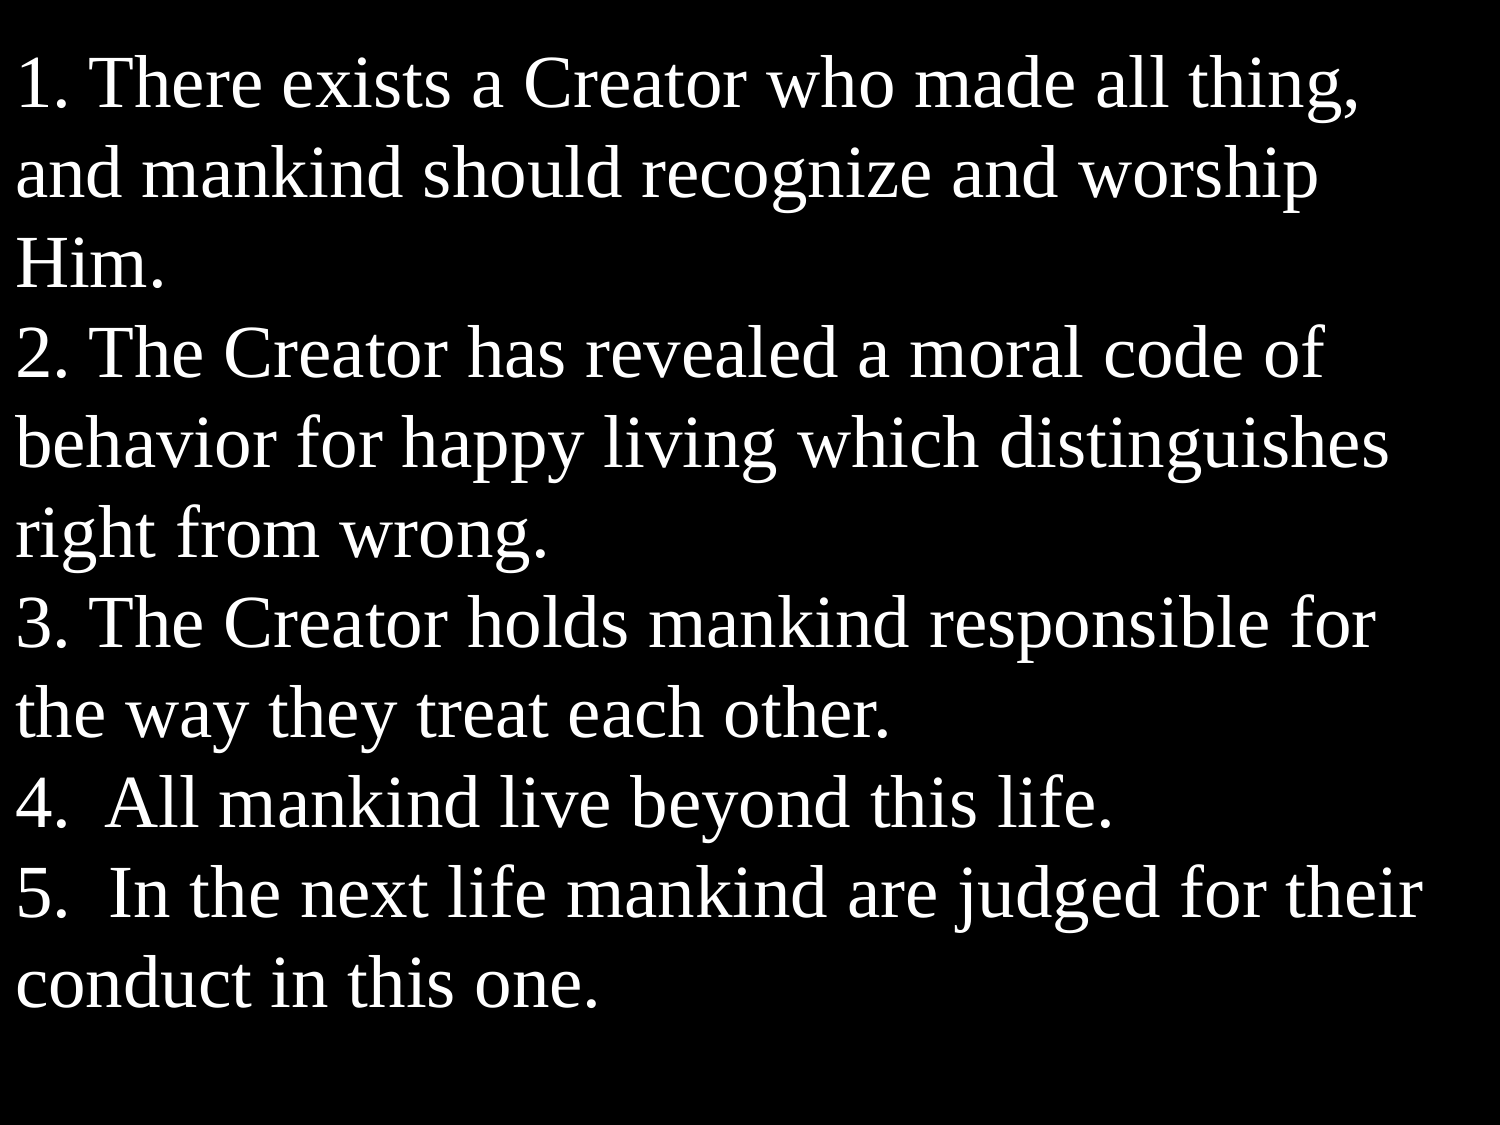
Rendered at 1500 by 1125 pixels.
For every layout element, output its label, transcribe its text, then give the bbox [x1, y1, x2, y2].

list 1. There exists a Creator who made all thing, and mankind should recognize and worship Him. 2. The Creator has revealed a moral code of behavior for happy living which distinguishes right from wrong. 3. The Creator holds mankind responsible for the way they treat each other. 4. All mankind live beyond this life. 5. In the next life mankind are judged for their conduct in this one. [0, 24, 1500, 1125]
